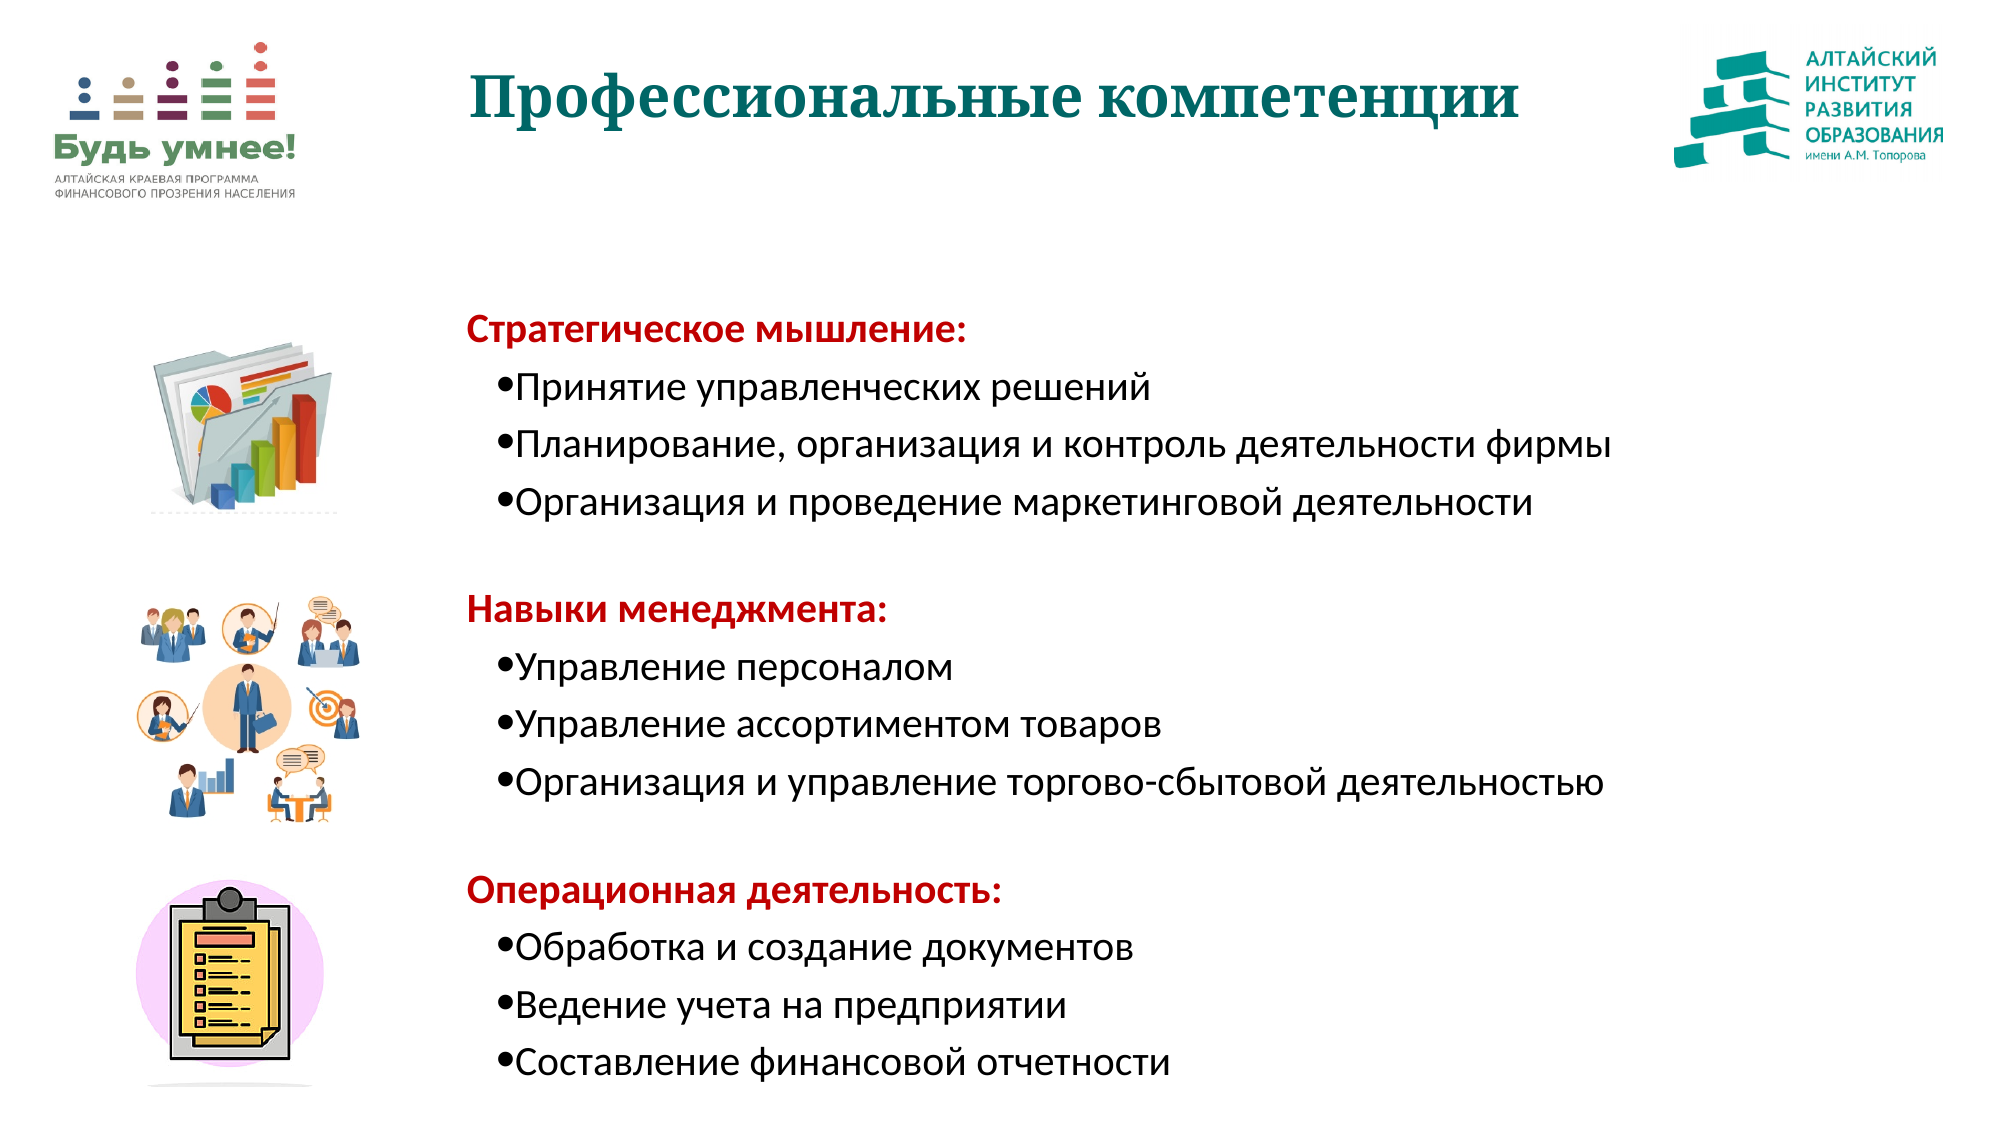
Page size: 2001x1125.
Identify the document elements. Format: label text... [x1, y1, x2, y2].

picture [120, 861, 337, 1087]
picture [151, 339, 337, 514]
text_box Стратегическое мышление: Принятие управленческих решений Планирование, организация и контроль деятельности фирмы Организация и проведение маркетинговой деятельности Навыки менеджмента: Управление персоналом Управление ассортиментом товаров Организация и управление торгово-сбытовой деятельностью Операционная деятельность: Обработка и создание документов Ведение учета на предприятии Составление финансовой отчетности [451, 278, 1689, 1099]
picture [1660, 20, 1961, 185]
picture [120, 585, 385, 835]
text_box Профессиональные компетенции [329, 59, 1660, 138]
picture [39, 16, 313, 216]
